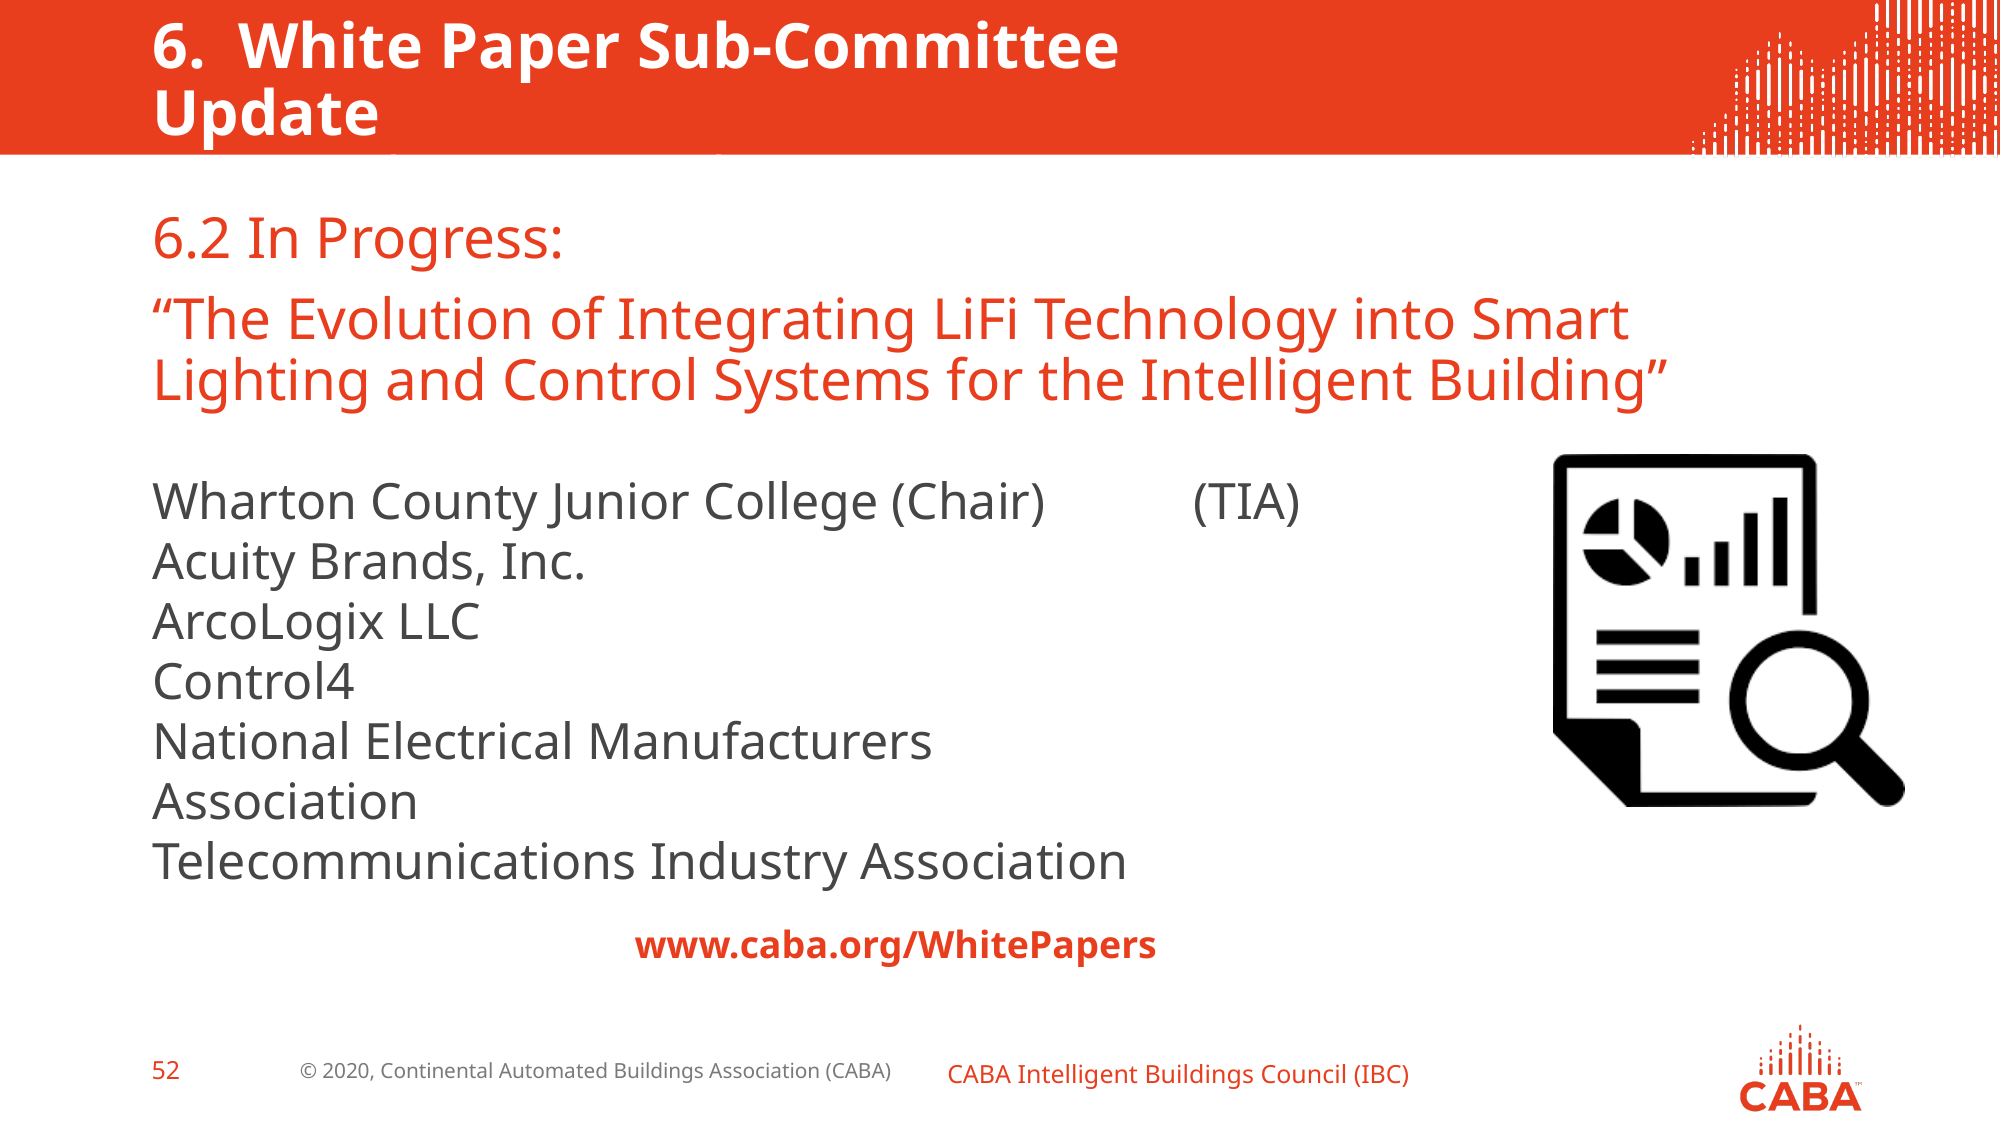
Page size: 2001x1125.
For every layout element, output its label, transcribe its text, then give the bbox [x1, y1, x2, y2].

slide_number 52 [136, 1042, 239, 1101]
text_box Wharton County Junior College (Chair) Acuity Brands, Inc. ArcoLogix LLC Control4 National Electrical Manufacturers Association Telecommunications Industry Association (TIA) [137, 461, 2000, 920]
list 6.2 In Progress: “The Evolution of Integrating LiFi Technology into Smart Lighting and Control Systems for the Intelligent Building” [137, 202, 1863, 422]
text_box [26, 355, 1513, 881]
picture [1553, 454, 1905, 807]
title 6. White Paper Sub-Committee Update Ken Wacks (Ken Wacks Associates) [137, 6, 1265, 81]
text_box www.caba.org/WhitePapers [619, 913, 1689, 974]
